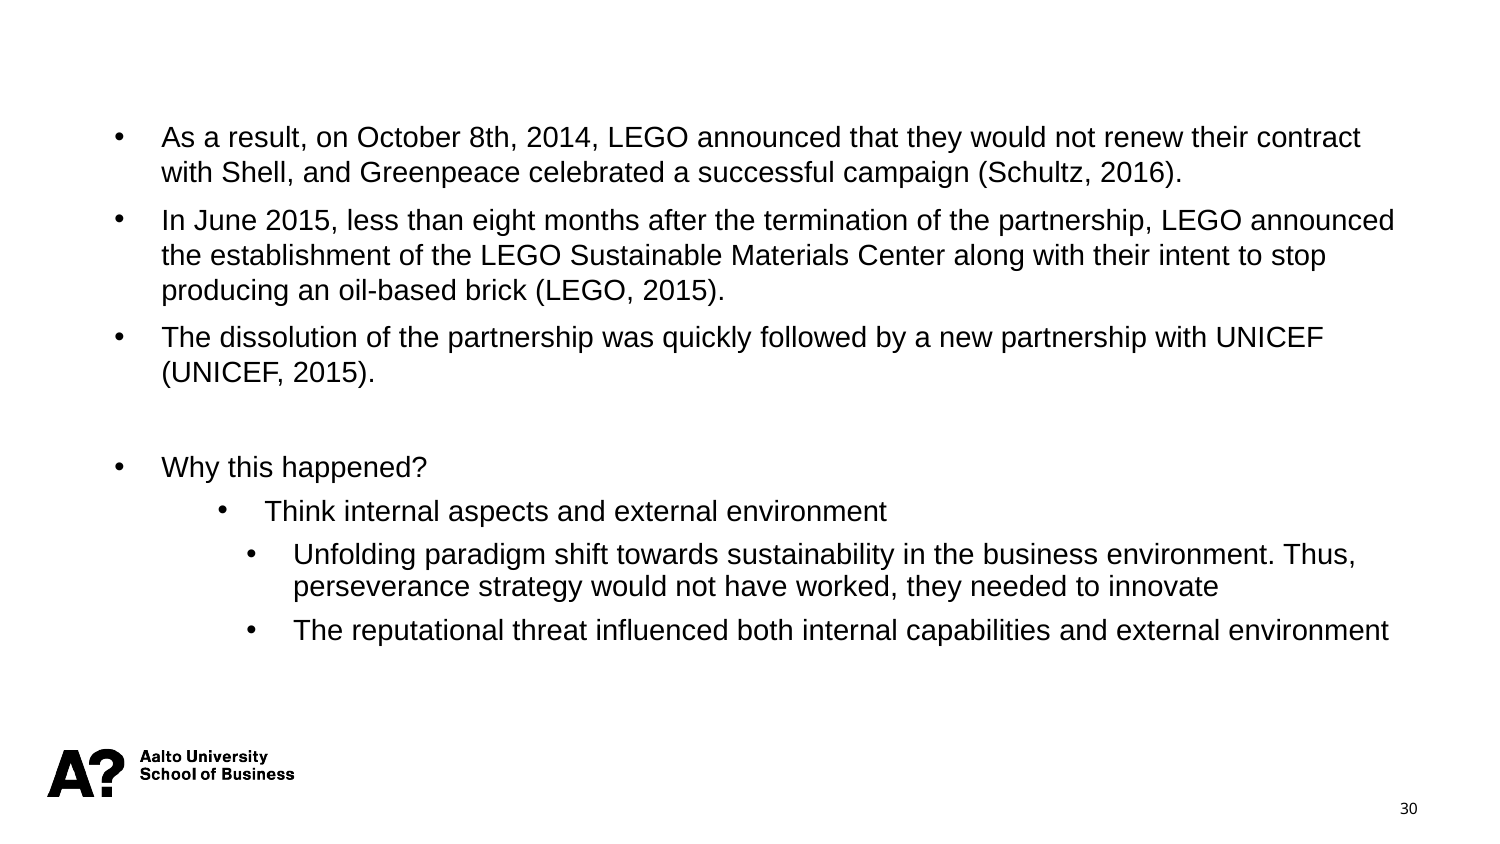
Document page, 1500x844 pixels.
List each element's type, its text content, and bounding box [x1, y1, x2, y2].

list As a result, on October 8th, 2014, LEGO announced that they would not renew their contract with Shell, and Greenpeace celebrated a successful campaign (Schultz, 2016). In June 2015, less than eight months after the termination of the partnership, LEGO announced the establishment of the LEGO Sustainable Materials Center along with their intent to stop producing an oil-based brick (LEGO, 2015). The dissolution of the partnership was quickly followed by a new partnership with UNICEF (UNICEF, 2015). Why this happened? Think internal aspects and external environment Unfolding paradigm shift towards sustainability in the business environment. Thus, perseverance strategy would not have worked, they needed to innovate The reputational threat influenced both internal capabilities and external environment [114, 118, 1416, 593]
picture [0, 703, 341, 844]
slide_number 30 [1095, 795, 1434, 824]
